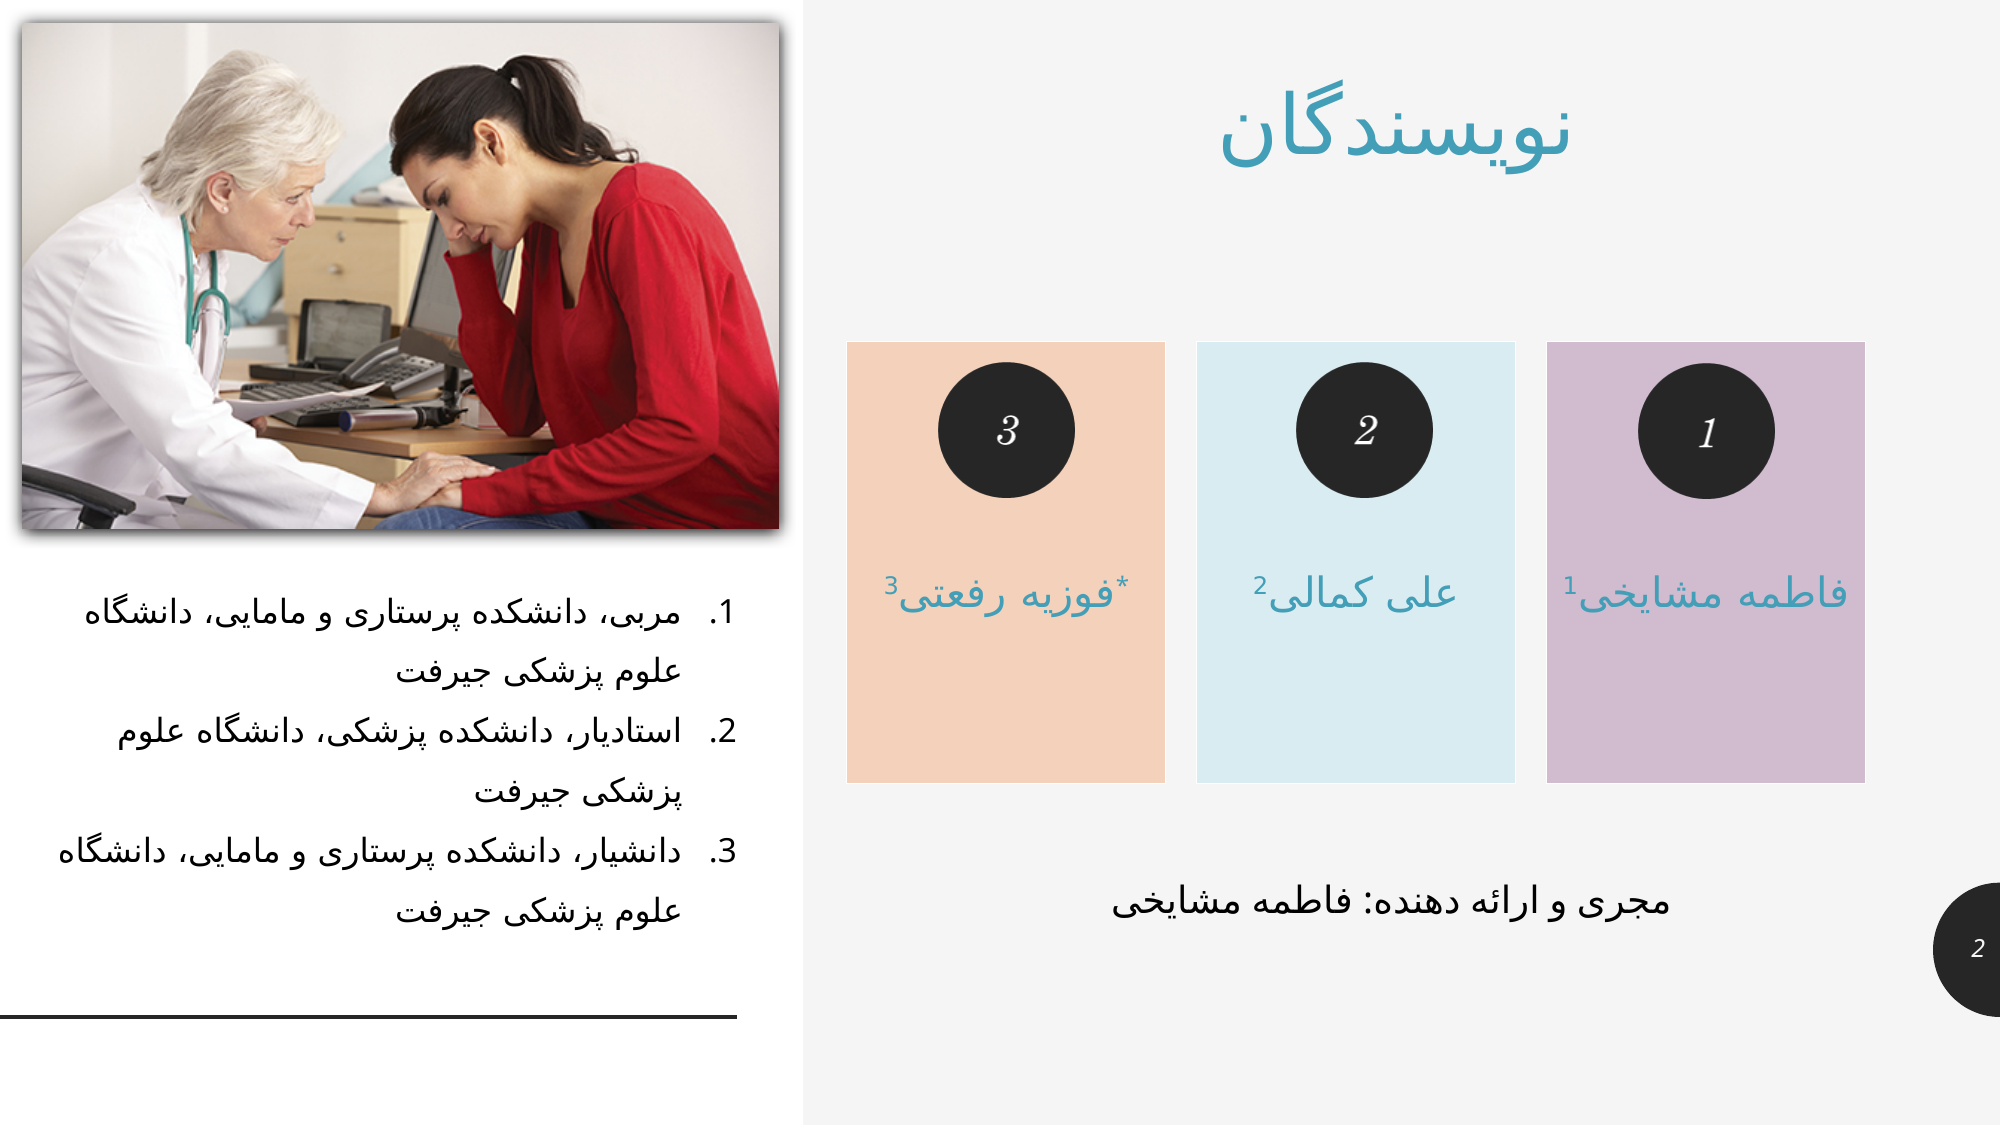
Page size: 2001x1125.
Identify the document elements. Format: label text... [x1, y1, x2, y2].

text_box مجری و ارائه دهنده: فاطمه مشایخی [986, 868, 1797, 928]
picture [22, 23, 779, 529]
slide_number 2 [1933, 919, 2000, 980]
list علی کمالی2 [1196, 341, 1516, 784]
picture [938, 362, 1075, 499]
title نویسندگان [962, 46, 1592, 181]
list فوزیه رفعتی3* [846, 341, 1166, 784]
picture [1638, 363, 1775, 500]
text_box مربی، دانشکده پرستاری و مامایی، دانشگاه علوم پزشکی جیرفت استادیار، دانشکده پزشکی، دانشگاه علوم پزشکی جیرفت دانشیار، دانشکده پرستاری و مامایی، دانشگاه علوم پزشکی جیرفت [38, 562, 754, 937]
list فاطمه مشایخی1 [1546, 341, 1866, 784]
picture [1296, 362, 1433, 499]
